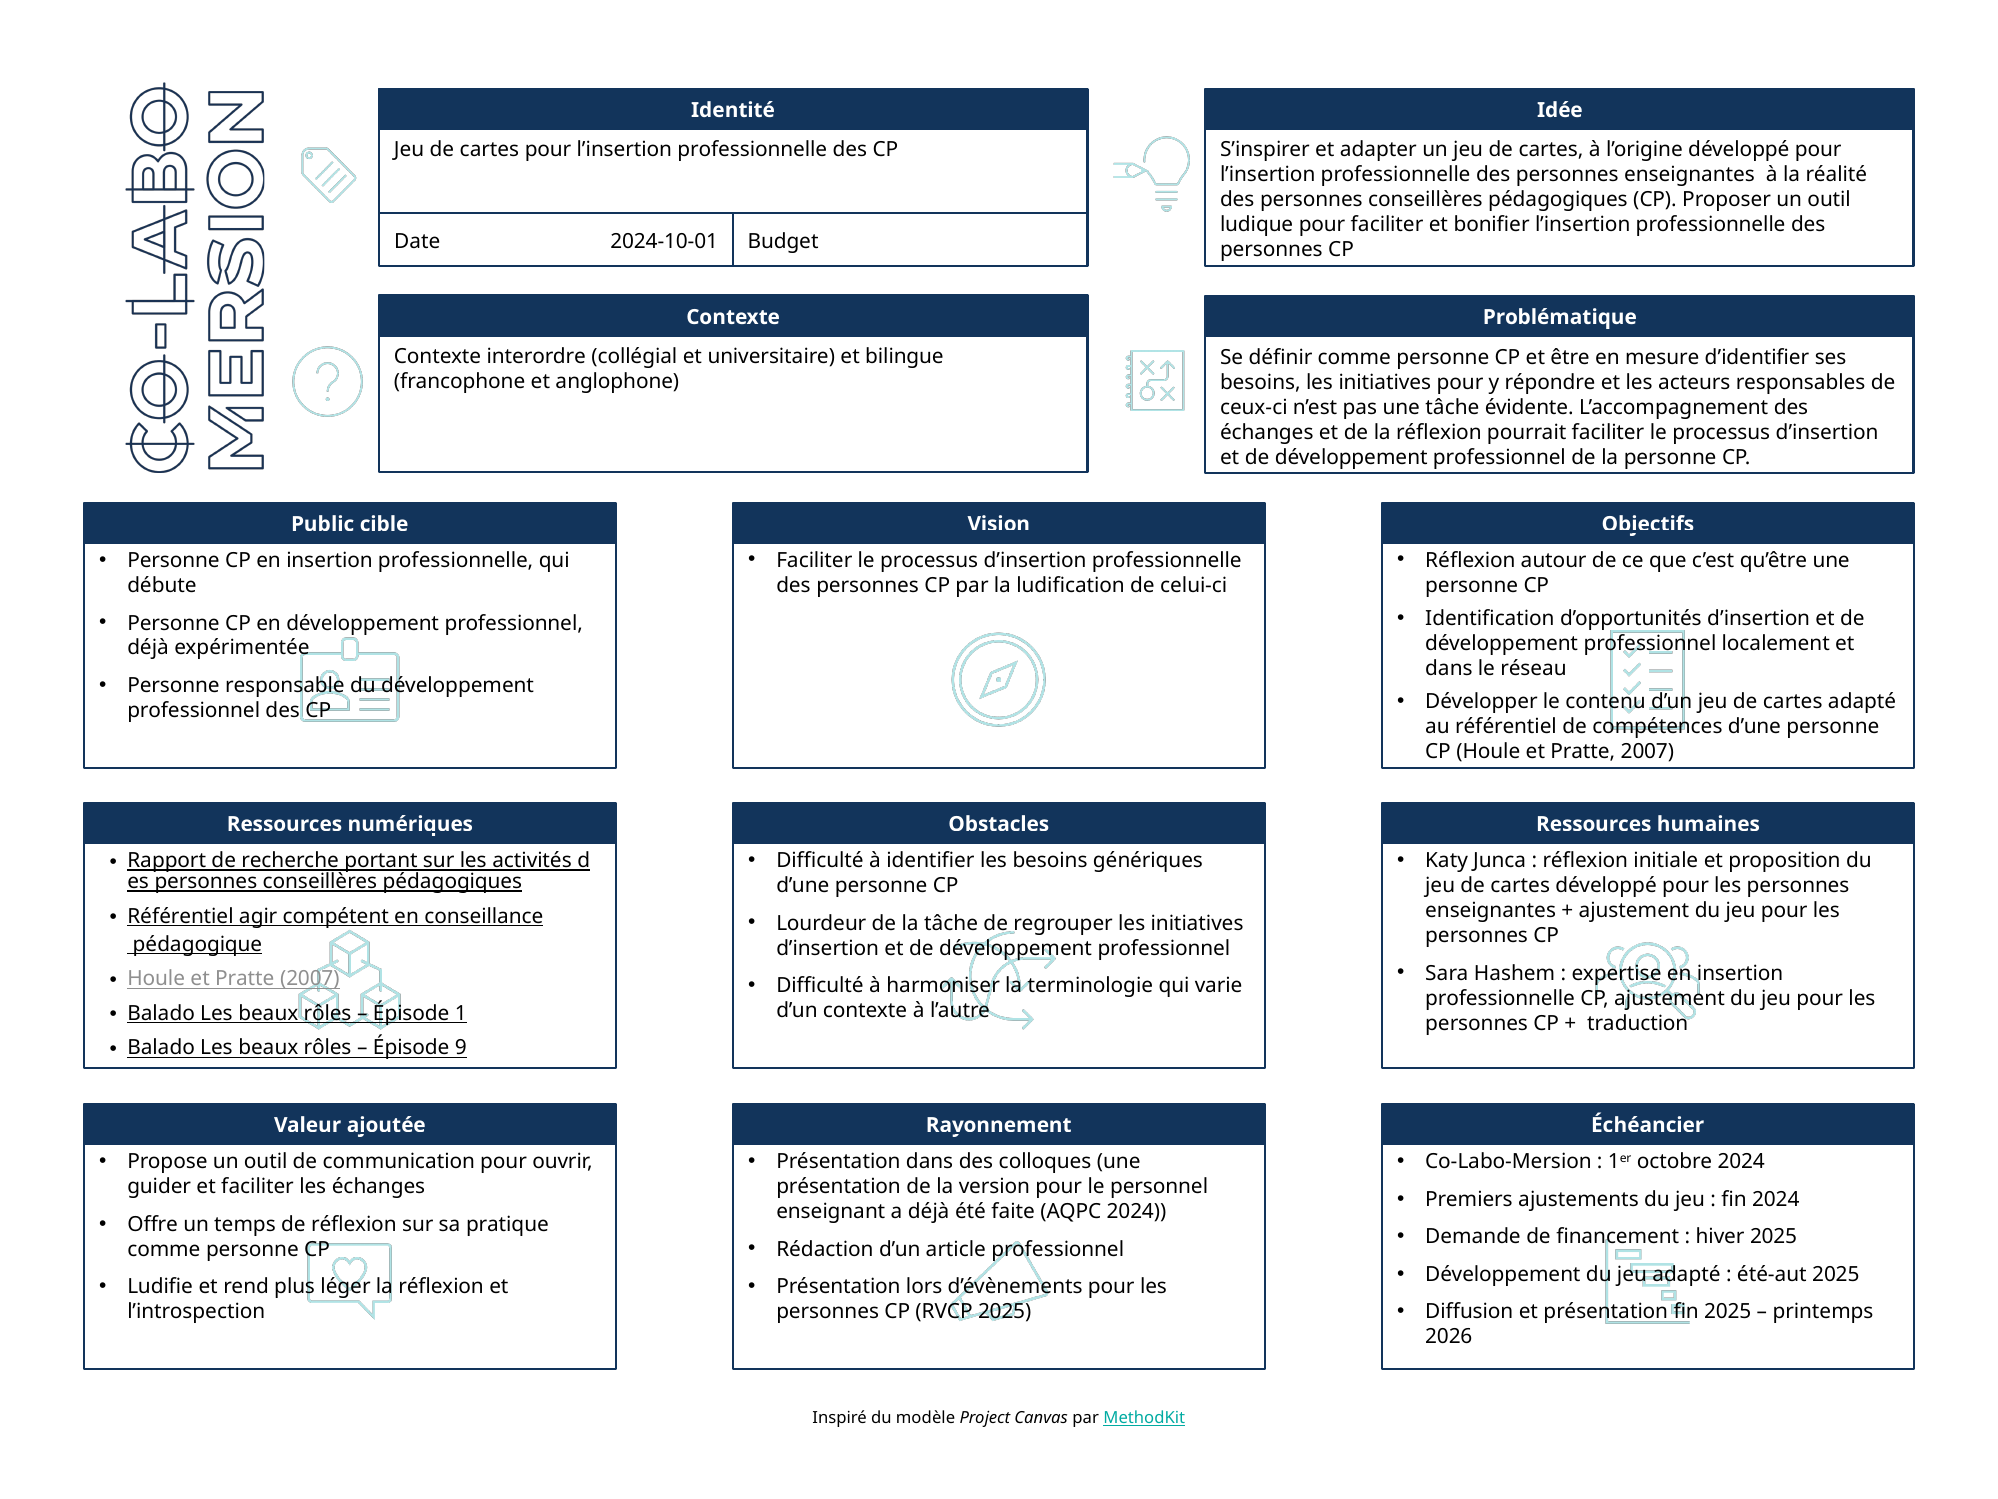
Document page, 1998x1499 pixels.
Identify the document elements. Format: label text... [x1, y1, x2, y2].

list 2024-10-01 [378, 213, 733, 267]
list Propose un outil de communication pour ouvrir, guider et faciliter les échanges Offre un temps de réflexion sur sa pratique comme personne CP Ludifie et rend plus léger la réflexion et l’introspection [83, 1132, 617, 1370]
list Katy Junca : réflexion initiale et proposition du jeu de cartes développé pour les personnes enseignantes + ajustement du jeu pour les personnes CP Sara Hashem : expertise en insertion professionnelle CP, ajustement du jeu pour les personnes CP + traduction [1381, 831, 1915, 1069]
picture [283, 337, 372, 426]
list Personne CP en insertion professionnelle, qui débute Personne CP en développement professionnel, déjà expérimentée Personne responsable du développement professionnel des CP [83, 531, 617, 769]
list Faciliter le processus d’insertion professionnelle des personnes CP par la ludification de celui-ci [732, 530, 1266, 769]
list Réflexion autour de ce que c’est qu’être une personne CP Identification d’opportunités d’insertion et de développement professionnel localement et dans le réseau Développer le contenu d’un jeu de cartes adapté au référentiel de compétences d’une personne CP (Houle et Pratte, 2007) [1381, 530, 1915, 769]
picture [283, 129, 372, 219]
list Présentation dans des colloques (une présentation de la version pour le personnel enseignant a déjà été faite (AQPC 2024)) Rédaction d’un article professionnel Présentation lors d’évènements pour les personnes CP (RVCP 2025) [732, 1132, 1266, 1370]
list Co-Labo-Mersion : 1er octobre 2024 Premiers ajustements du jeu : fin 2024 Demande de financement : hiver 2025 Développement du jeu adapté : été-aut 2025 Diffusion et présentation fin 2025 – printemps 2026 [1381, 1132, 1915, 1370]
list S’inspirer et adapter un jeu de cartes, à l’origine développé pour l’insertion professionnelle des personnes enseignantes à la réalité des personnes conseillères pédagogiques (CP). Proposer un outil ludique pour faciliter et bonifier l’insertion professionnelle des personnes CP [1204, 88, 1915, 267]
list Contexte interordre (collégial et universitaire) et bilingue (francophone et anglophone) [378, 294, 1089, 473]
list Se définir comme personne CP et être en mesure d’identifier ses besoins, les initiatives pour y répondre et les acteurs responsables de ceux-ci n’est pas une tâche évidente. L’accompagnement des échanges et de la réflexion pourrait faciliter le processus d’insertion et de développement professionnel de la personne CP. [1204, 295, 1915, 474]
list Rapport de recherche portant sur les activités des personnes conseillères pédagogiques Référentiel agir compétent en conseillance pédagogique Houle et Pratte (2007) Balado Les beaux rôles – Épisode 1 Balado Les beaux rôles – Épisode 9 [83, 831, 617, 1069]
list Jeu de cartes pour l’insertion professionnelle des CP [378, 88, 1089, 267]
list Difficulté à identifier les besoins génériques d’une personne CP Lourdeur de la tâche de regrouper les initiatives d’insertion et de développement professionnel Difficulté à harmoniser la terminologie qui varie d’un contexte à l’autre [732, 831, 1266, 1069]
picture [1110, 129, 1199, 219]
picture [1110, 335, 1199, 425]
